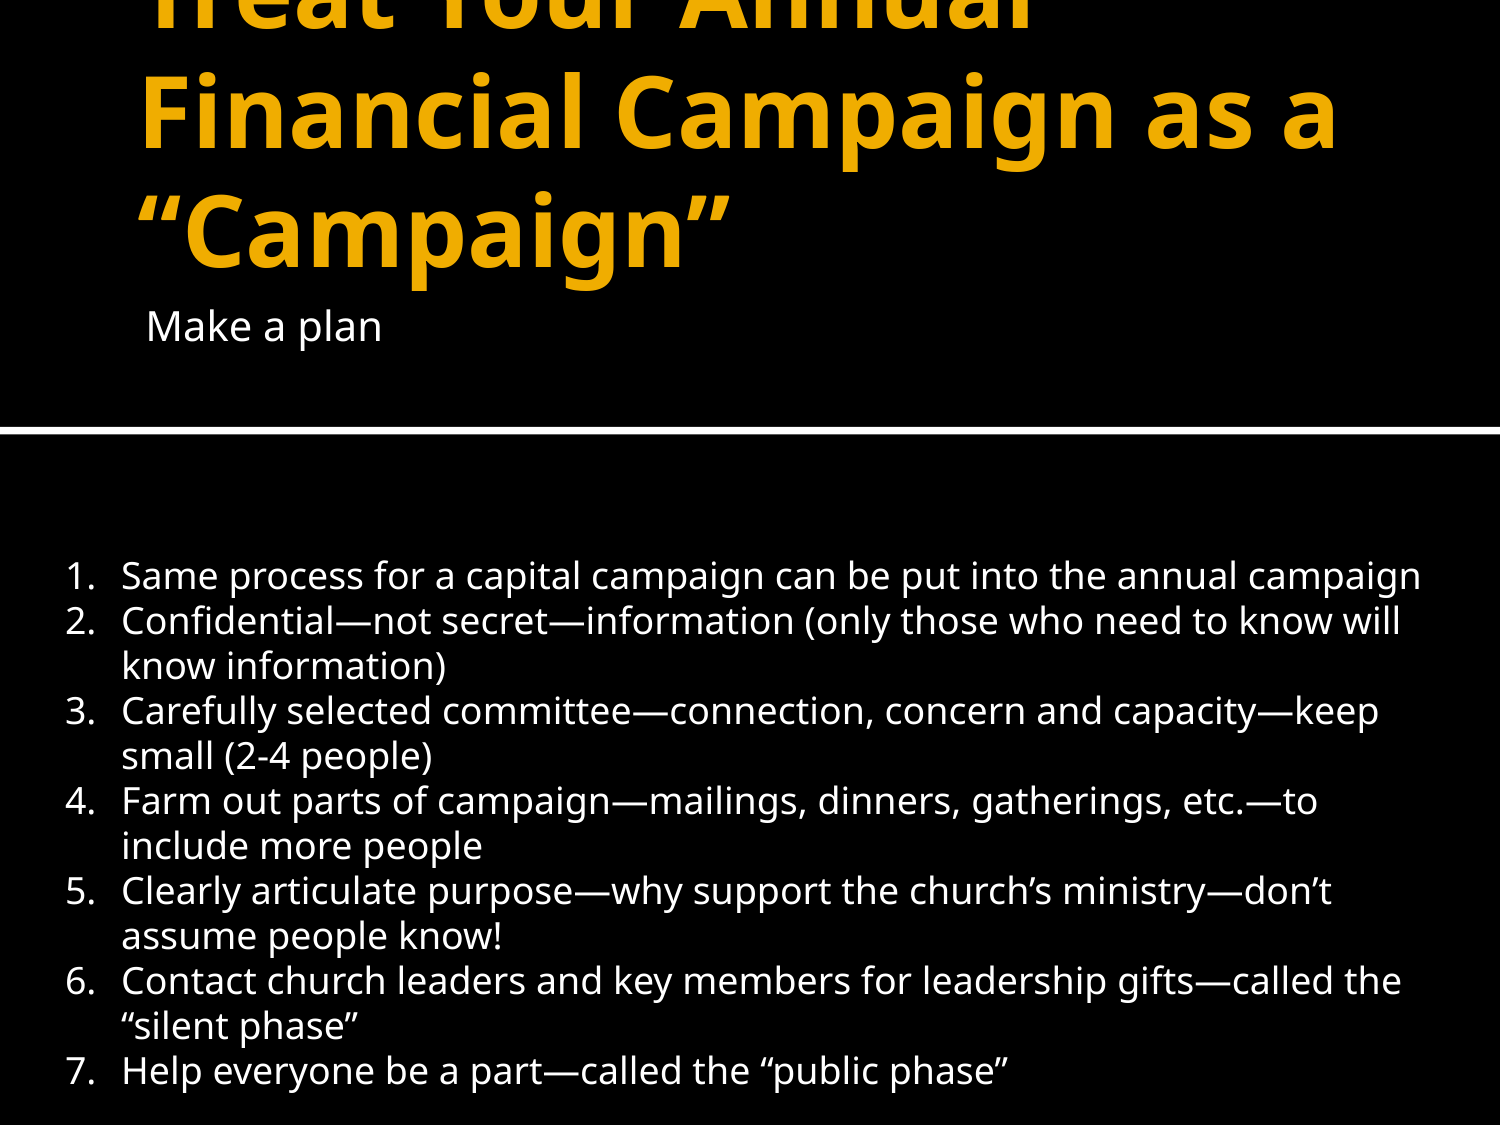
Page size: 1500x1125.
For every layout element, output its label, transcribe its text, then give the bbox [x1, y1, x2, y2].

title Treat Your Annual Financial Campaign as a “Campaign” [123, 19, 1438, 184]
text_box Same process for a capital campaign can be put into the annual campaign Confidential—not secret—information (only those who need to know will know information) Carefully selected committee—connection, concern and capacity—keep small (2-4 people) Farm out parts of campaign—mailings, dinners, gatherings, etc.—to include more people Clearly articulate purpose—why support the church’s ministry—don’t assume people know! Contact church leaders and key members for leadership gifts—called the “silent phase” Help everyone be a part—called the “public phase” [50, 184, 1468, 1100]
